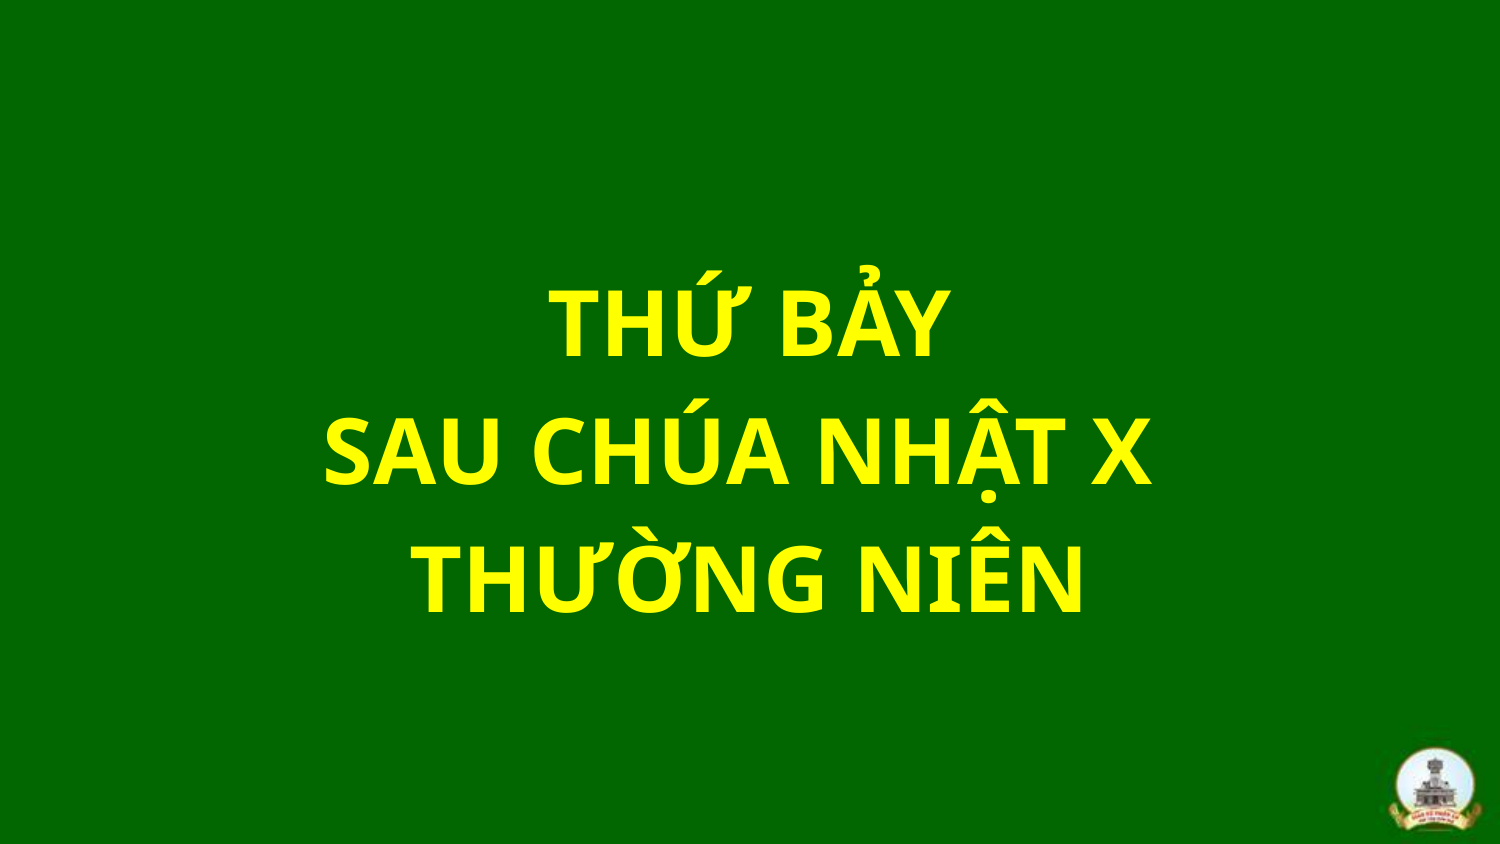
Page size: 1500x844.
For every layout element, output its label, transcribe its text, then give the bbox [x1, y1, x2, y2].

subtitle THỨ BẢY SAU CHÚA NHẬT X THƯỜNG NIÊN [0, 0, 1500, 844]
